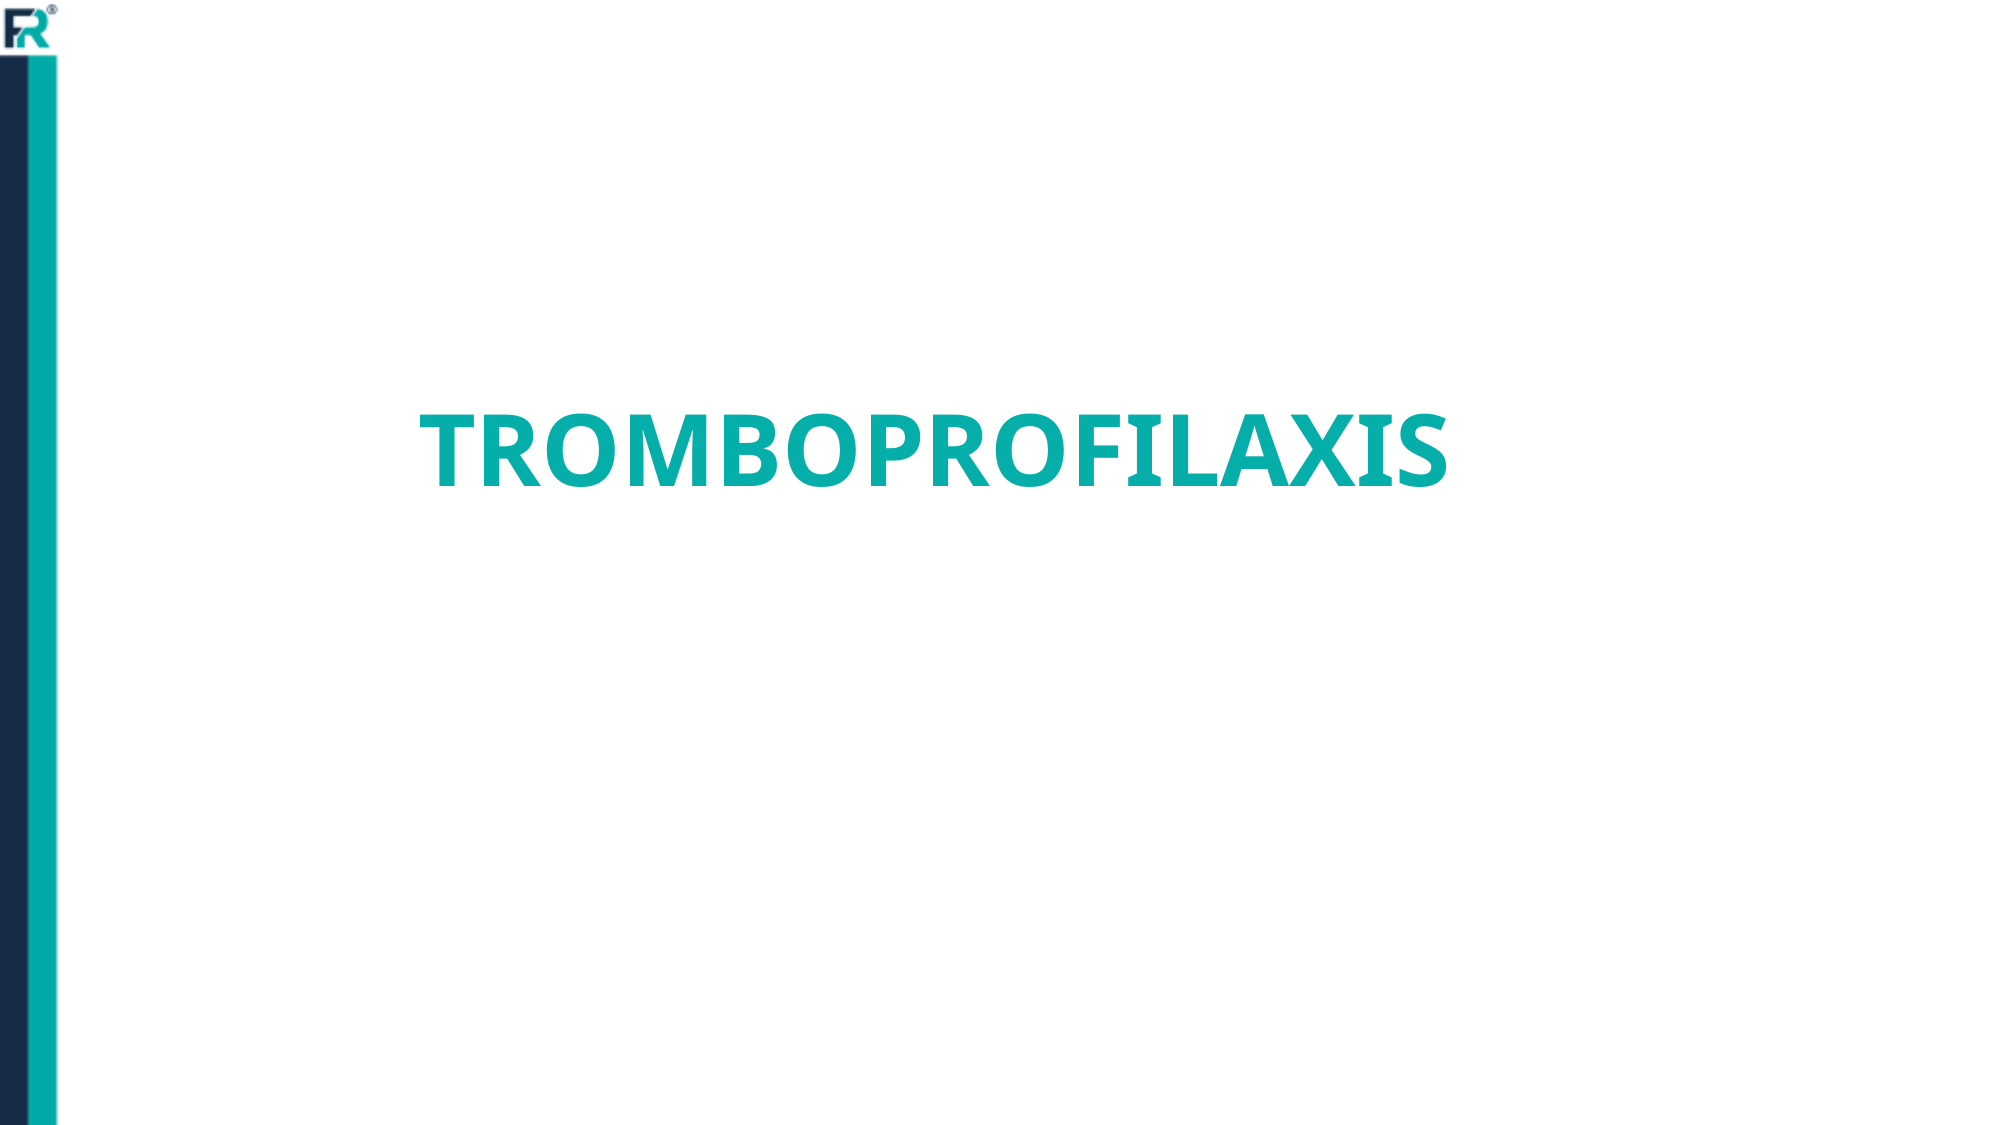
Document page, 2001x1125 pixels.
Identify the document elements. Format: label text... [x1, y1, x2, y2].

picture [0, 0, 2001, 1125]
text_box TROMBOPROFILAXIS [403, 337, 1597, 516]
